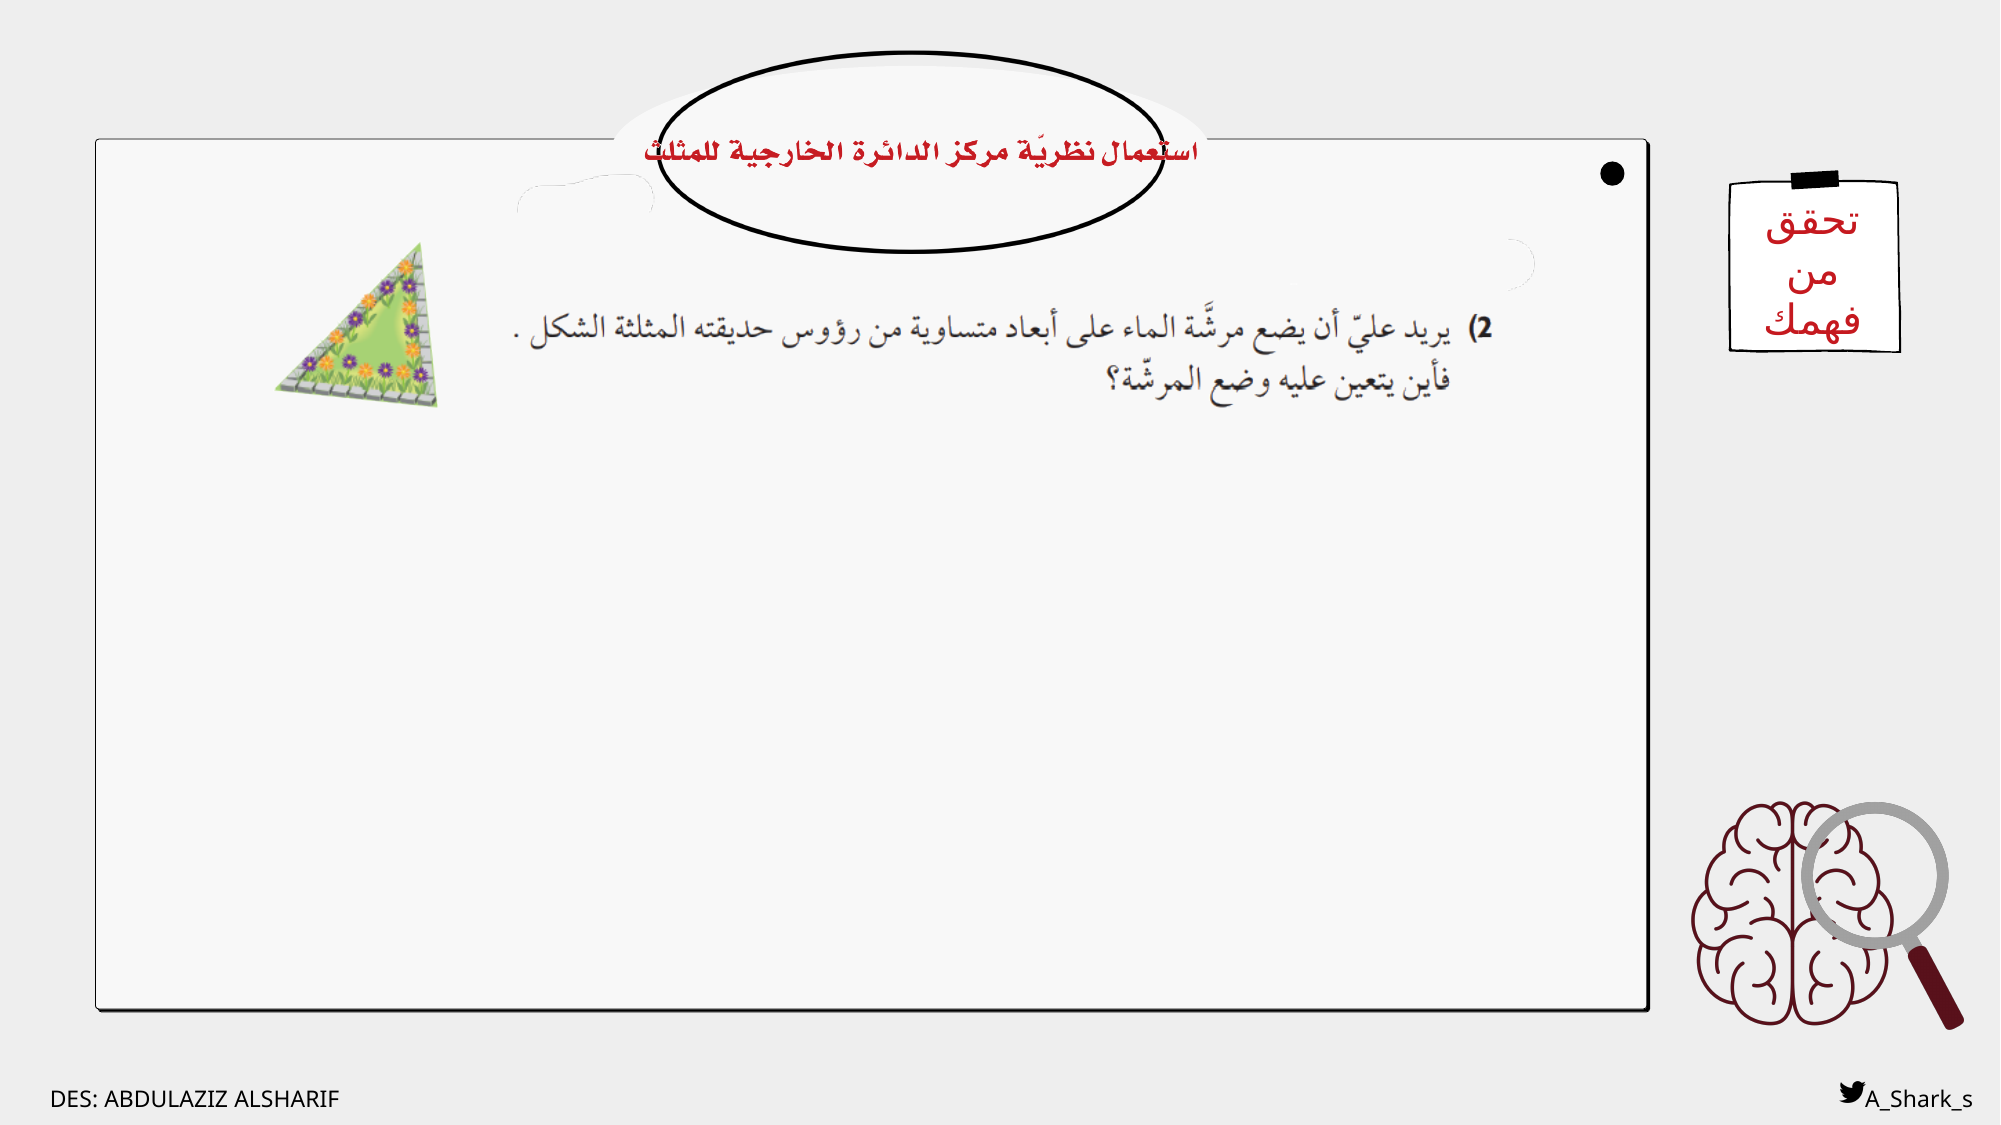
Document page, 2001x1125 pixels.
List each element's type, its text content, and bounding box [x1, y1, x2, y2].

picture [218, 129, 1539, 427]
picture [1691, 800, 1965, 1030]
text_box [1839, 1065, 2000, 1108]
picture [657, 51, 1166, 65]
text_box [1727, 171, 1902, 354]
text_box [609, 65, 1213, 171]
text_box DES: ABDULAZIZ ALSHARIF [0, 1065, 340, 1113]
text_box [94, 138, 1651, 1013]
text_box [1600, 161, 1625, 186]
